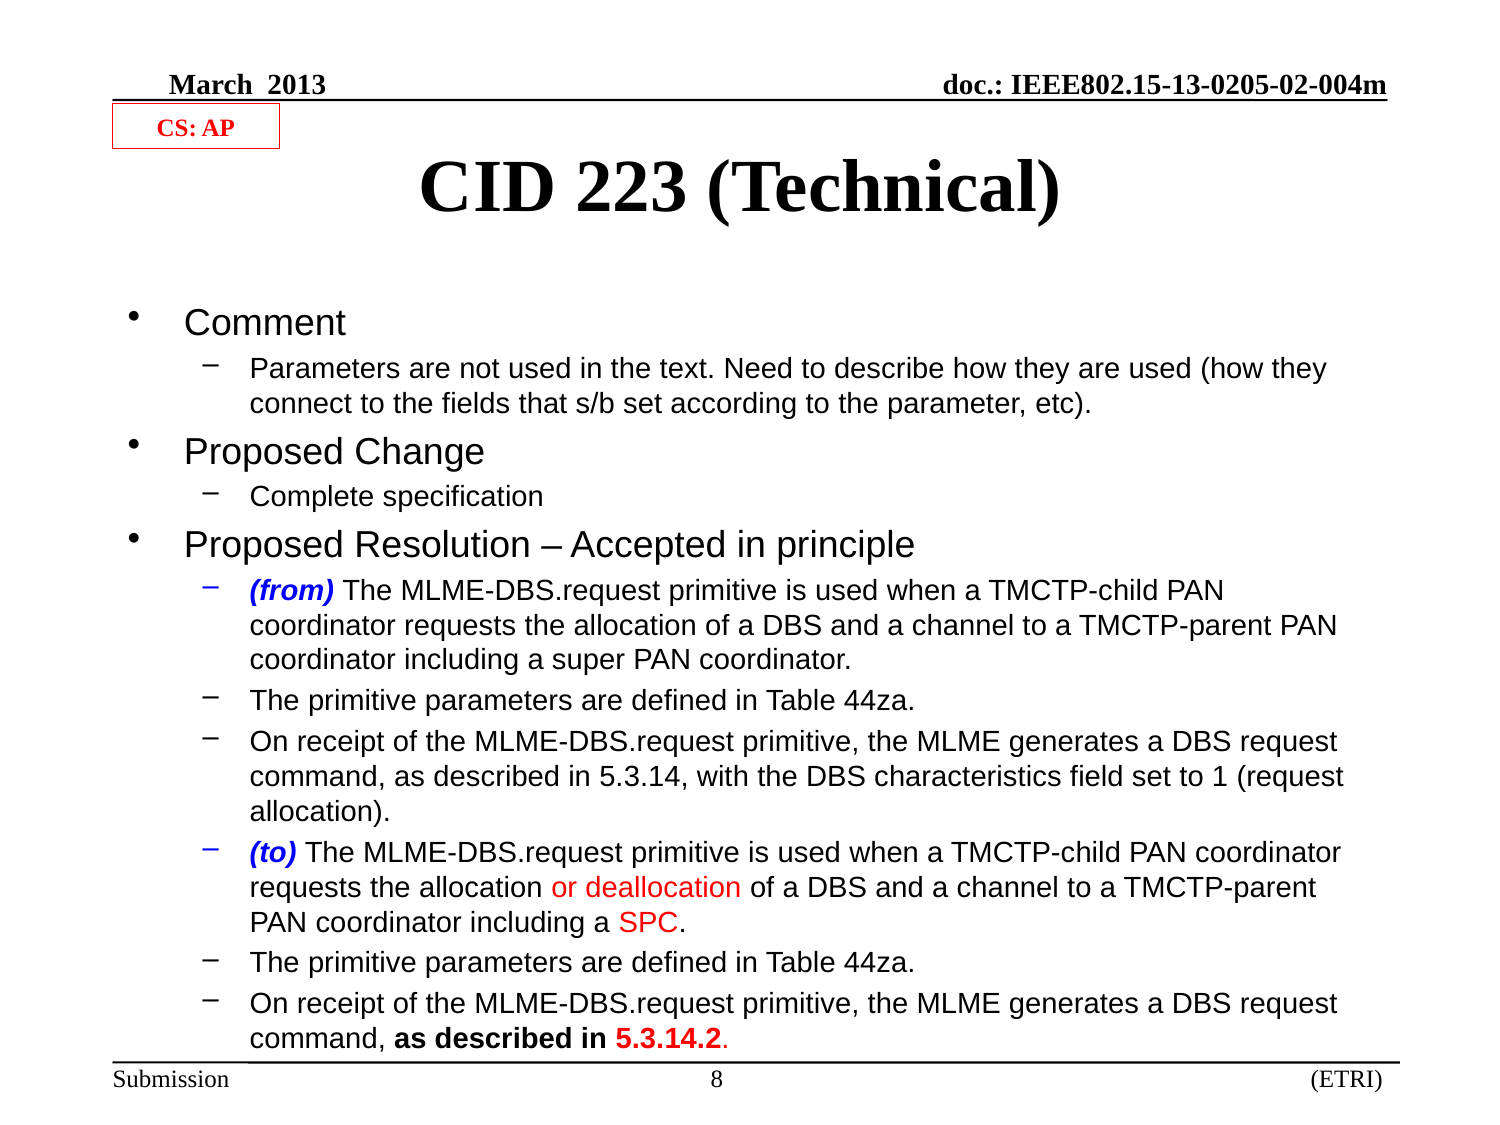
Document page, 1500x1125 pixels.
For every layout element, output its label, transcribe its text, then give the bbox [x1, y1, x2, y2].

text_box CS: AP [112, 103, 280, 149]
list Comment Parameters are not used in the text. Need to describe how they are used (how they connect to the fields that s/b set according to the parameter, etc). Proposed Change Complete specification Proposed Resolution – Accepted in principle (from) The MLME-DBS.request primitive is used when a TMCTP-child PAN coordinator requests the allocation of a DBS and a channel to a TMCTP-parent PAN coordinator including a super PAN coordinator. The primitive parameters are defined in Table 44za. On receipt of the MLME-DBS.request primitive, the MLME generates a DBS request command, as described in 5.3.14, with the DBS characteristics field set to 1 (request allocation). (to) The MLME-DBS.request primitive is used when a TMCTP-child PAN coordinator requests the allocation or deallocation of a DBS and a channel to a TMCTP-parent PAN coordinator including a SPC. The primitive parameters are defined in Table 44za. On receipt of the MLME-DBS.request primitive, the MLME generates a DBS request command, as described in 5.3.14.2. [112, 290, 1388, 1001]
title CID 223 (Technical) [112, 125, 1388, 268]
